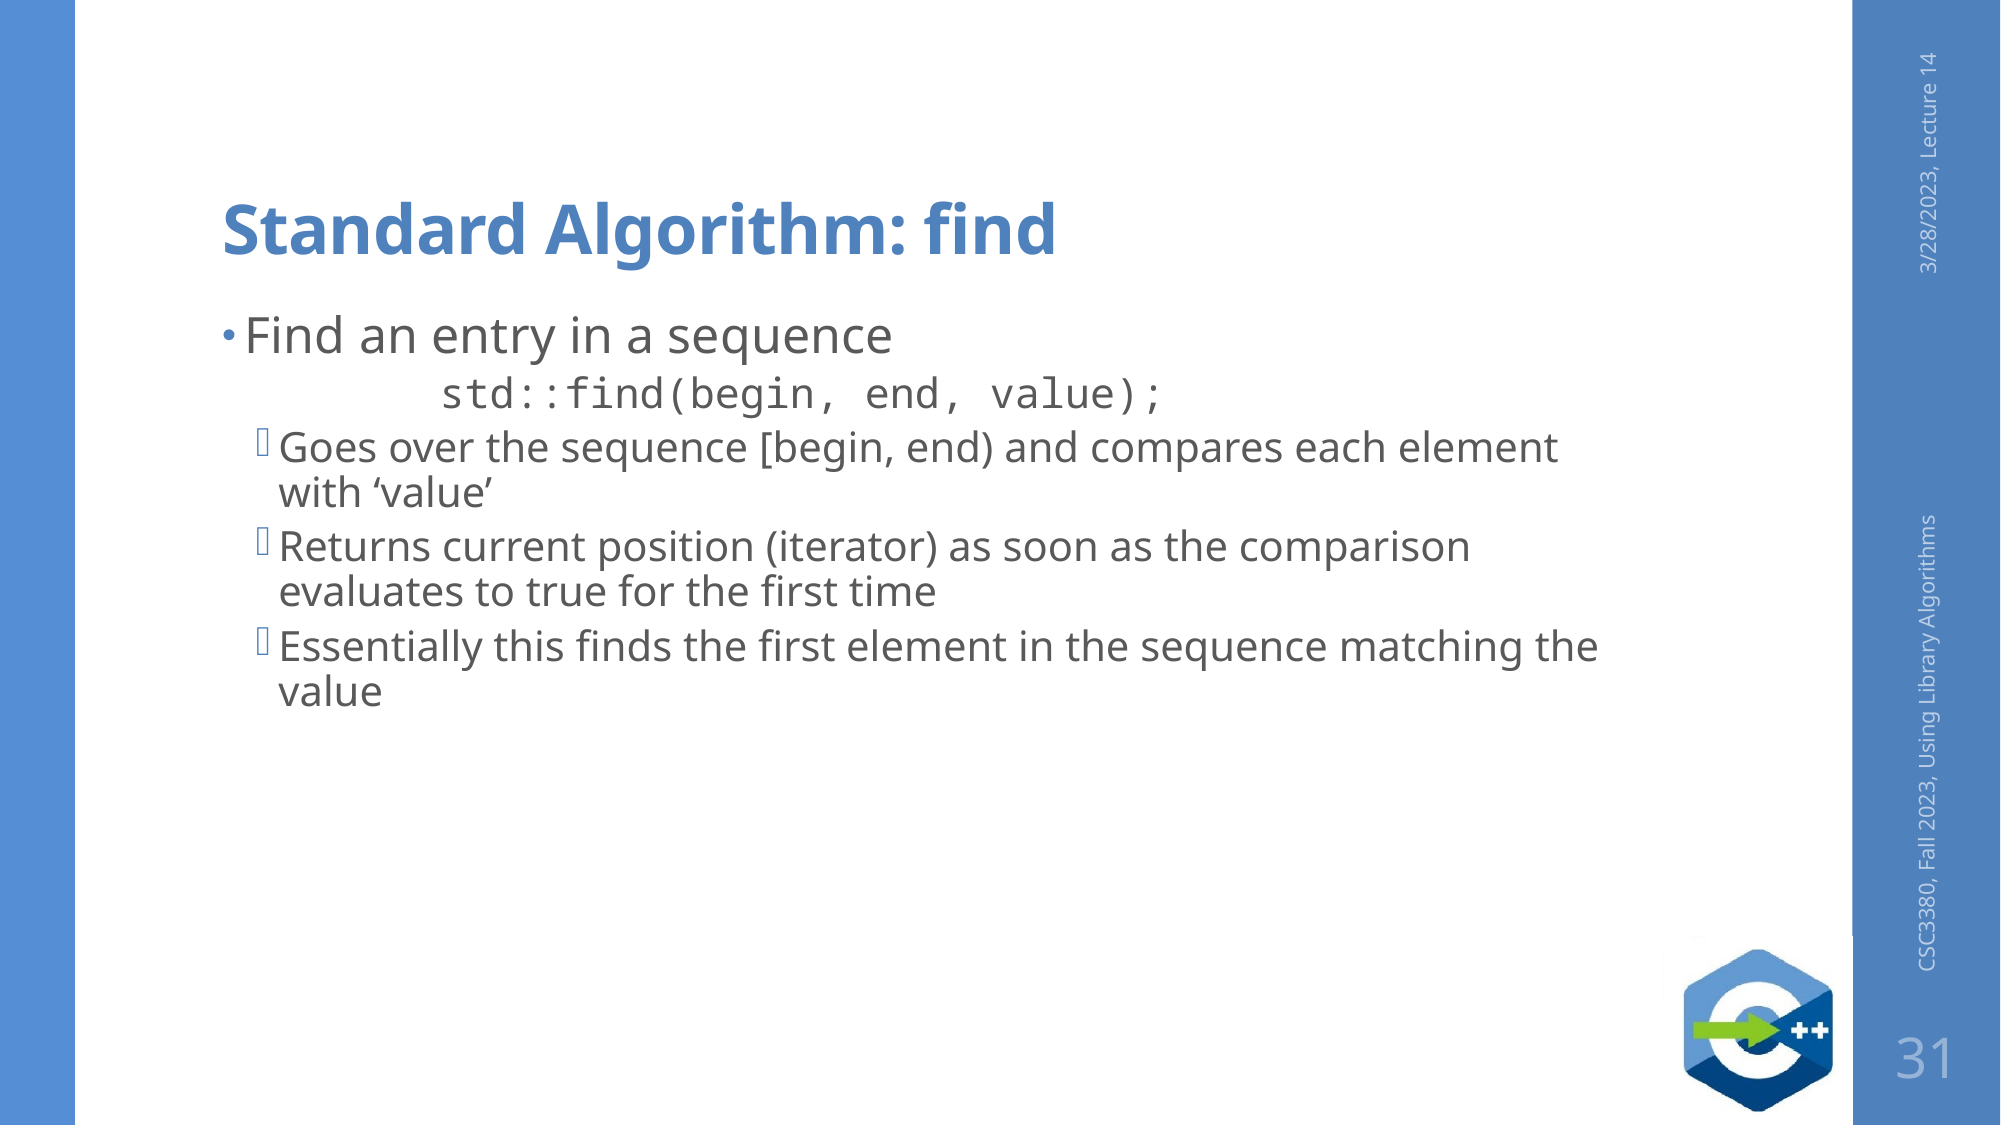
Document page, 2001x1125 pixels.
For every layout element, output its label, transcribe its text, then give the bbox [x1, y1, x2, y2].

picture [1663, 936, 1853, 1125]
slide_number 31 [1852, 1012, 2000, 1110]
footer CSC3380, Fall 2023, Using Library Algorithms [1897, 400, 1958, 988]
list Find an entry in a sequence std::find(begin, end, value); Goes over the sequence [begin, end) and compares each element with ‘value’ Returns current position (iterator) as soon as the comparison evaluates to true for the first time Essentially this finds the first element in the sequence matching the value [206, 299, 1617, 1014]
title Standard Algorithm: find [206, 48, 1797, 278]
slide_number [1897, 37, 1958, 351]
